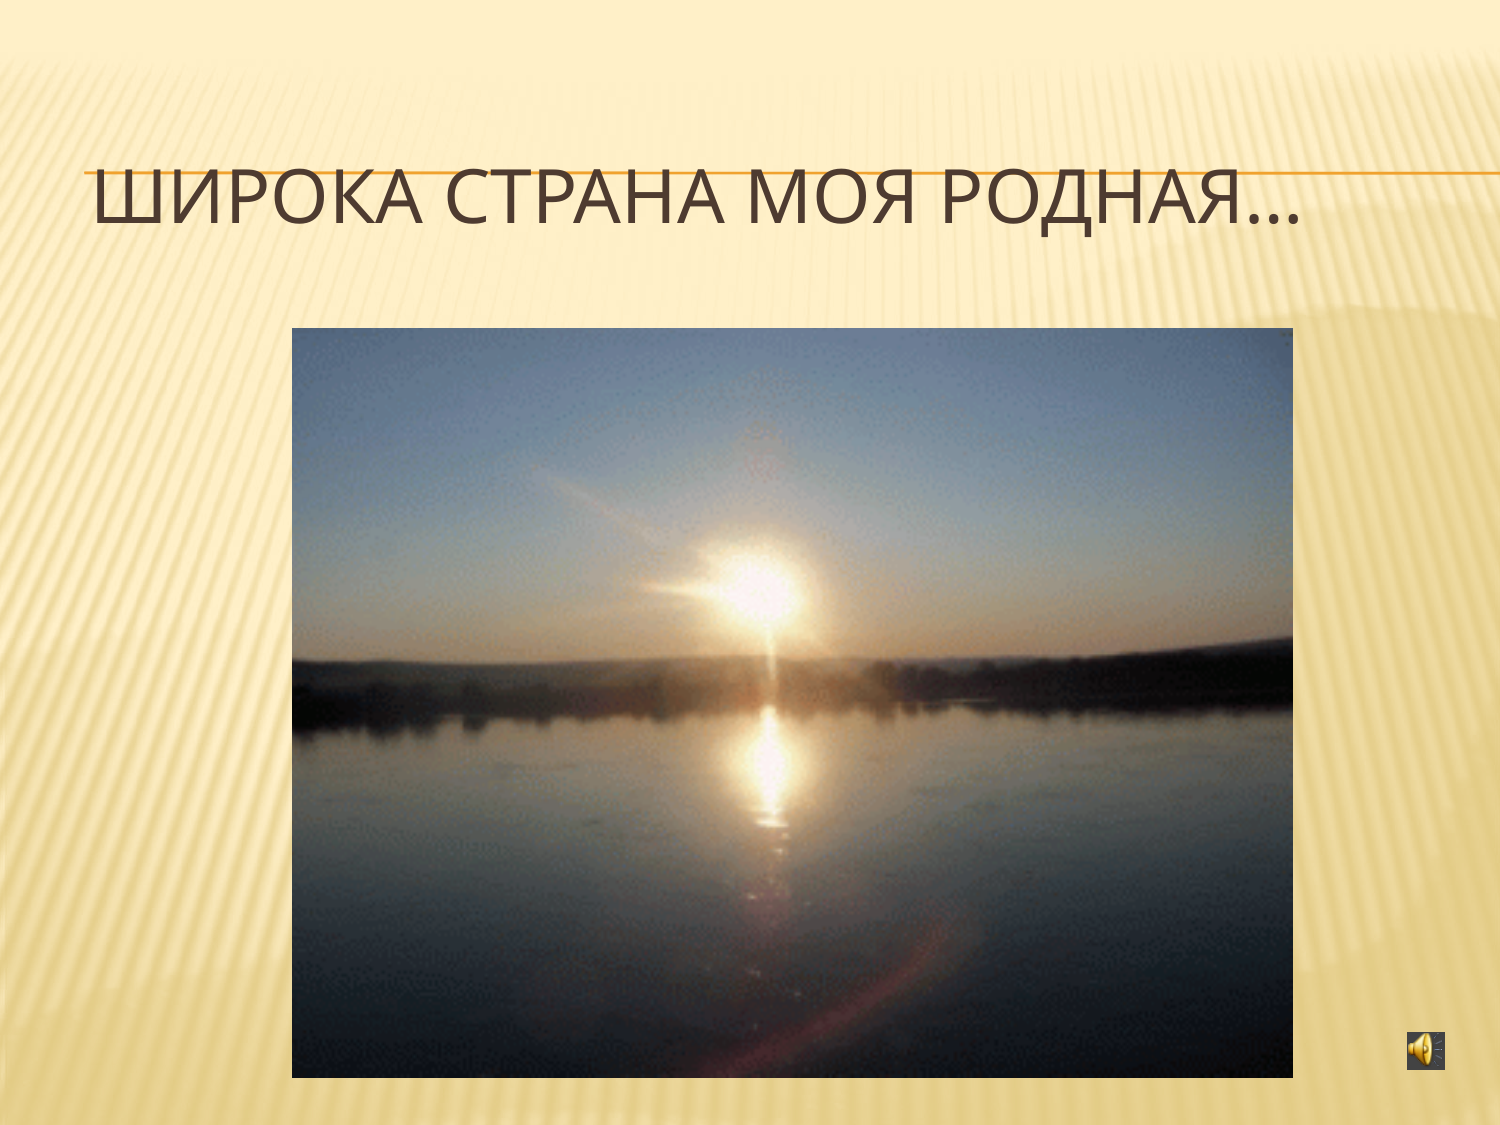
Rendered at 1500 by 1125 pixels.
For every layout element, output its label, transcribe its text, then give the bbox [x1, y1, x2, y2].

title Широка страна моя родная… [70, 93, 1325, 293]
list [1405, 1030, 1447, 1072]
picture [292, 327, 1294, 1079]
